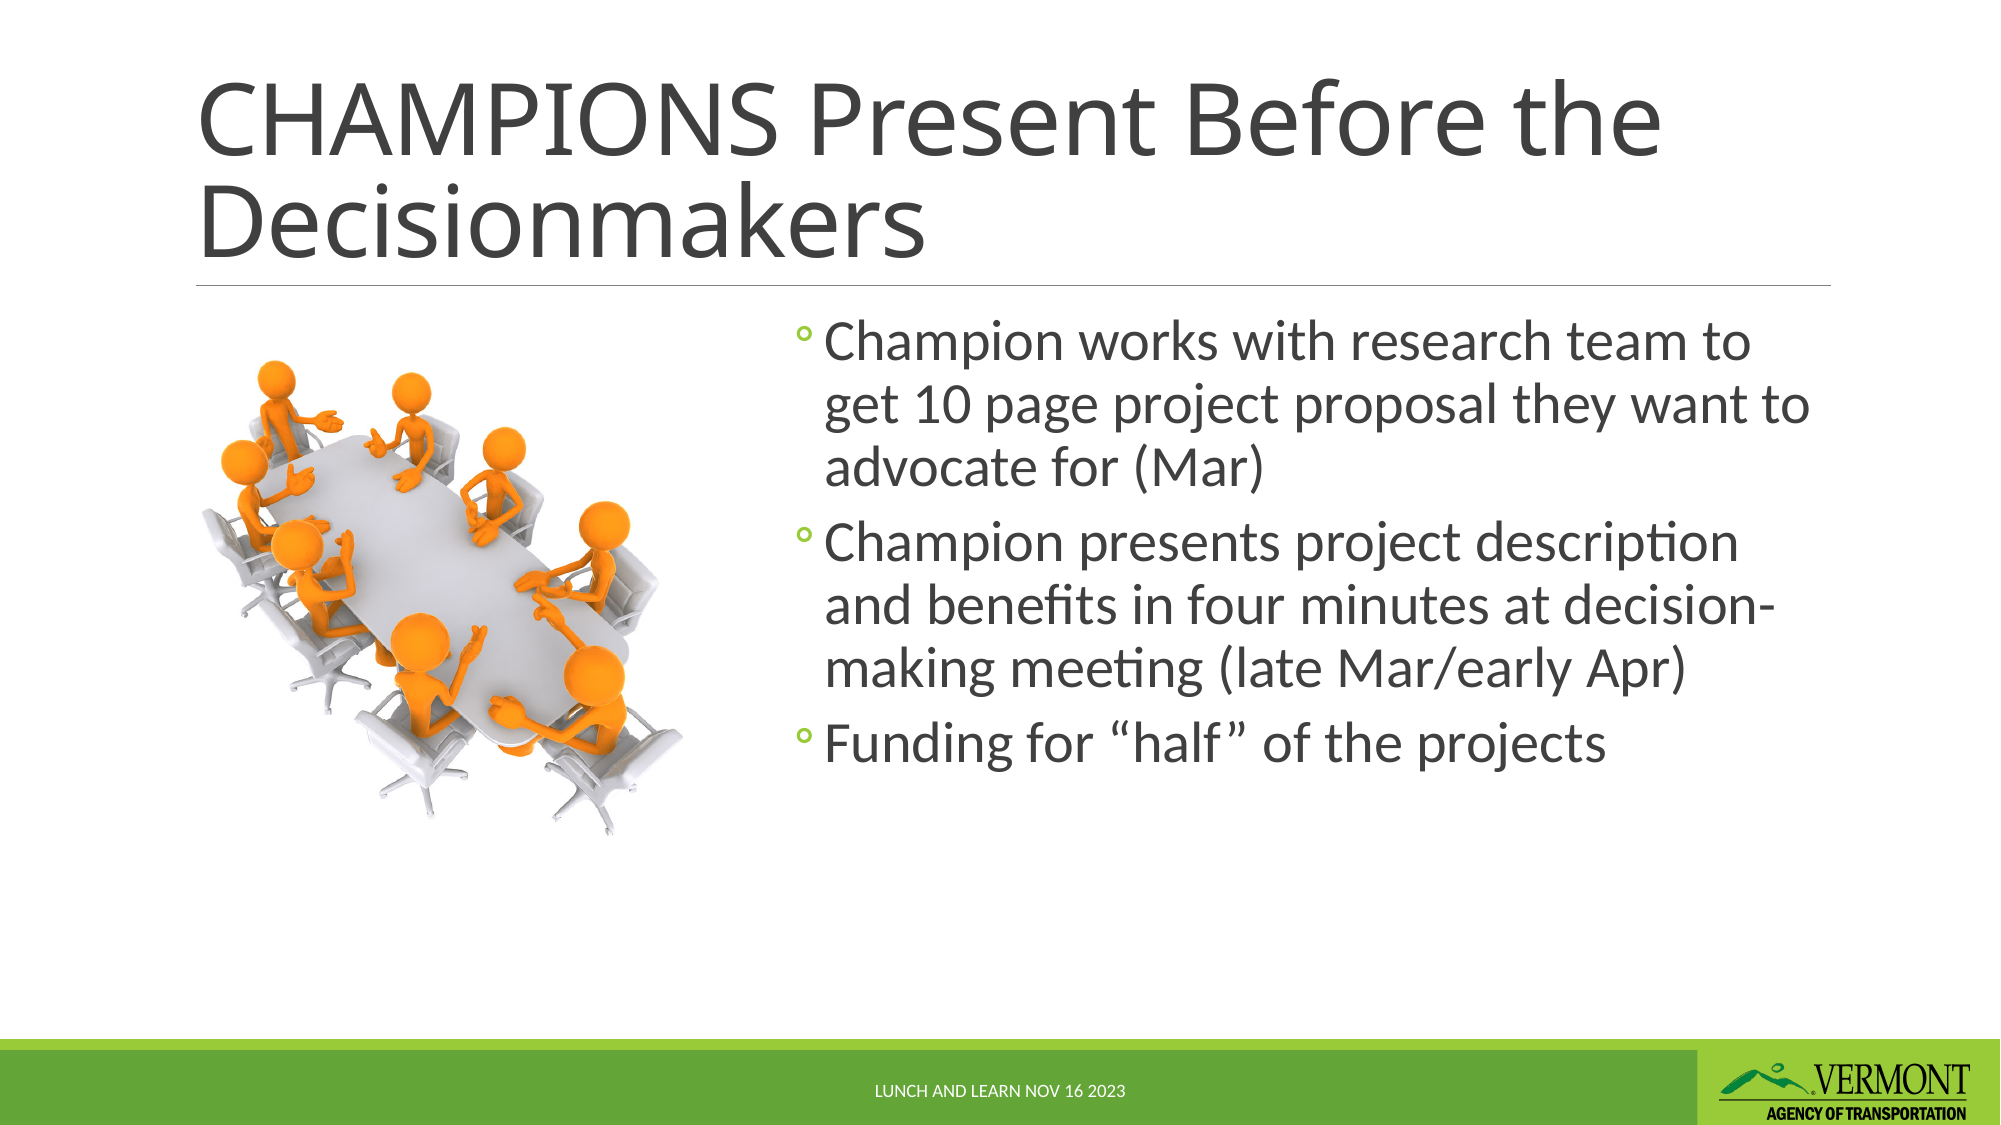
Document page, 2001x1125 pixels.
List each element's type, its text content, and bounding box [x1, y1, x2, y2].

list Champion works with research team to get 10 page project proposal they want to advocate for (Mar) Champion presents project description and benefits in four minutes at decision-making meeting (late Mar/early Apr) Funding for “half” of the projects [761, 302, 1830, 963]
footer Lunch and Learn Nov 16 2023 [604, 1059, 1396, 1120]
picture [176, 313, 685, 885]
title CHAMPIONS Present Before the Decisionmakers [180, 47, 1830, 285]
picture [1719, 1063, 1970, 1120]
